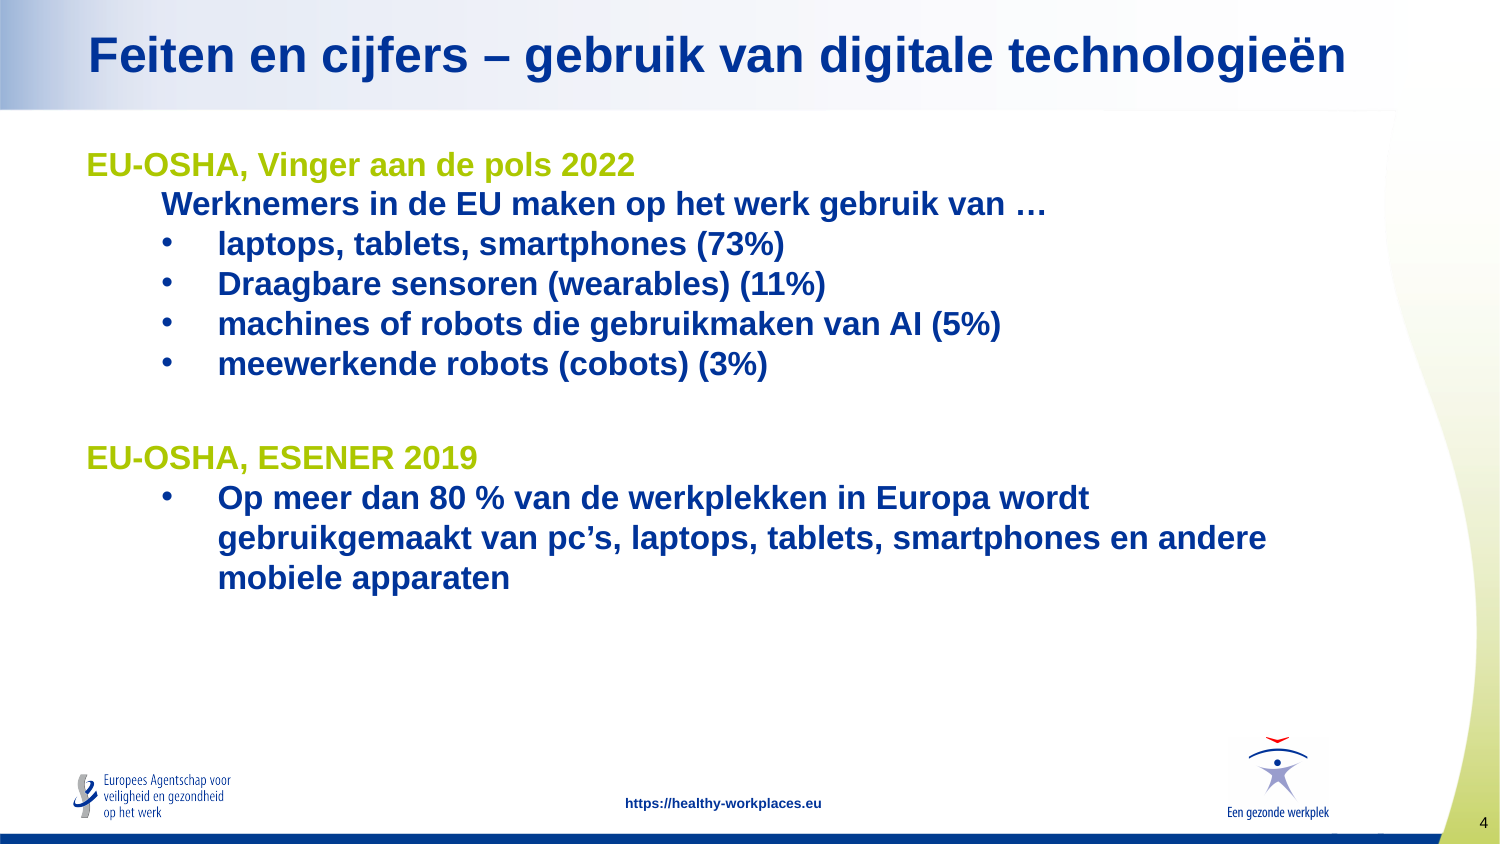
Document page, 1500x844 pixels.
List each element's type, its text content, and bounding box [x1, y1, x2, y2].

title Feiten en cijfers – gebruik van digitale technologieën [73, 0, 1462, 131]
text_box EU-OSHA, Vinger aan de pols 2022 Werknemers in de EU maken op het werk gebruik van … laptops, tablets, smartphones (73%) Draagbare sensoren (wearables) (11%) machines of robots die gebruikmaken van AI (5%) meewerkende robots (cobots) (3%) EU-OSHA, ESENER 2019 Op meer dan 80 % van de werkplekken in Europa wordt gebruikgemaakt van pc’s, laptops, tablets, smartphones en andere mobiele apparaten [71, 135, 1308, 604]
picture [0, 0, 1500, 844]
